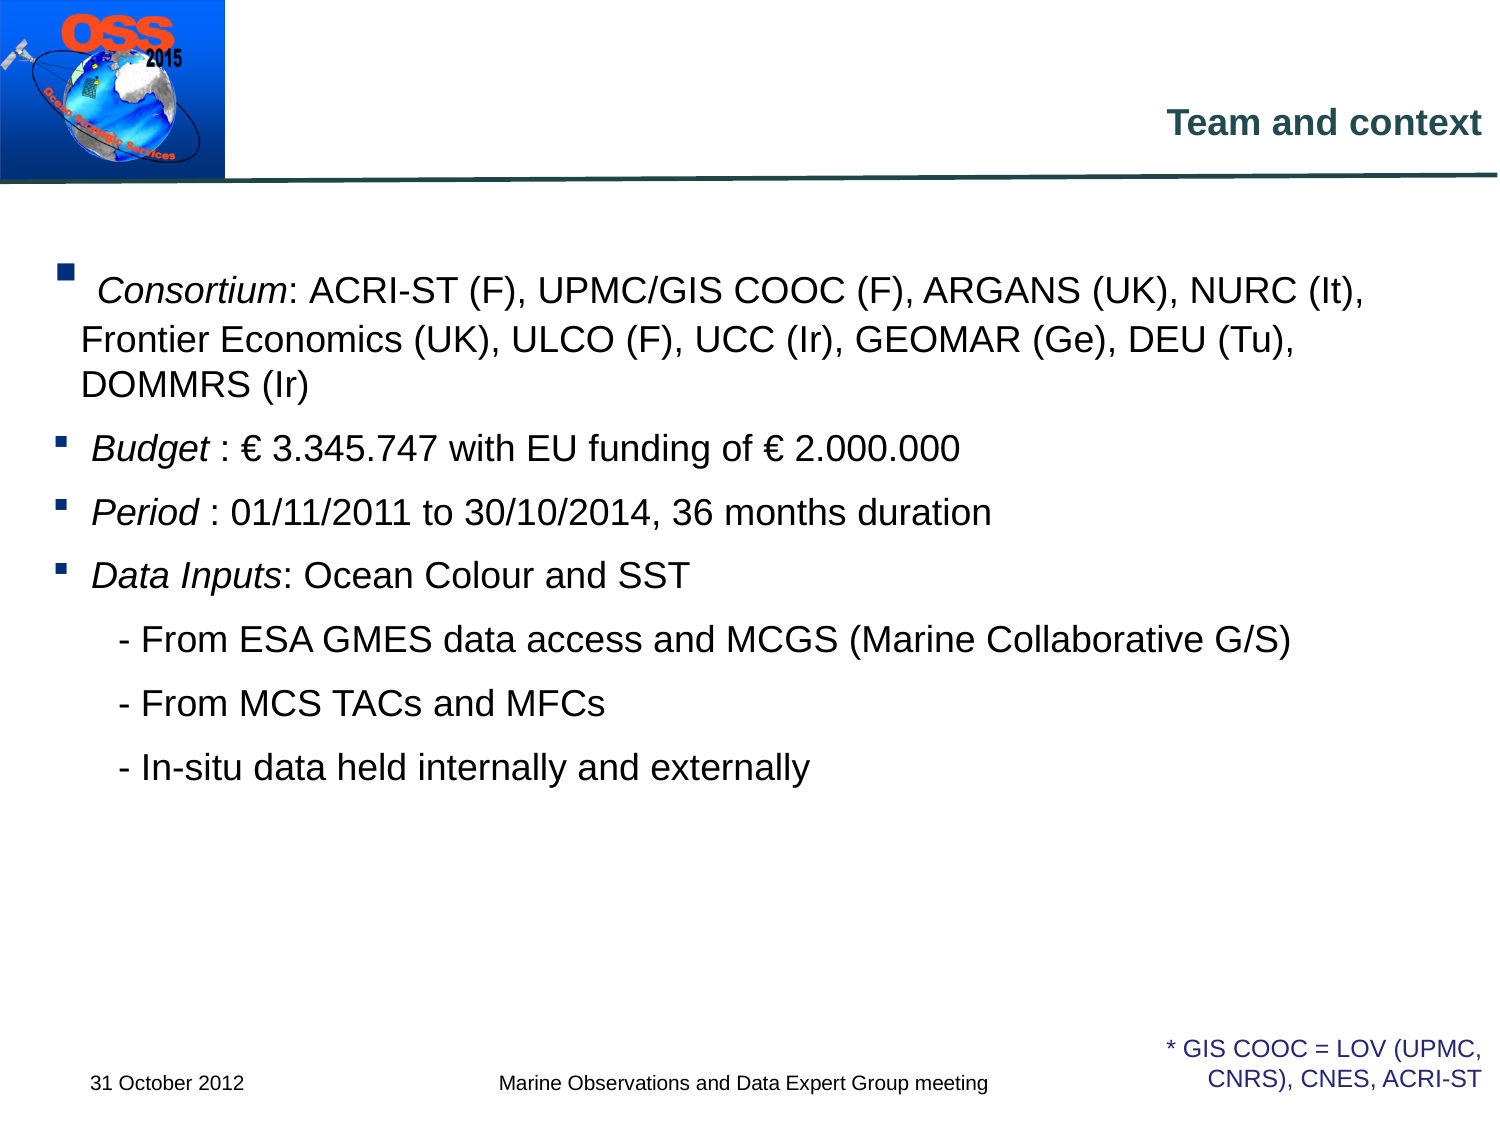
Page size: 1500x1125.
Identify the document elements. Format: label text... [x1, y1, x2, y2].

picture [0, 0, 226, 174]
text_box * GIS COOC = LOV (UPMC, CNRS), CNES, ACRI-ST [1122, 1025, 1498, 1100]
list Consortium: ACRI-ST (F), UPMC/GIS COOC (F), ARGANS (UK), NURC (It), Frontier Economics (UK), ULCO (F), UCC (Ir), GEOMAR (Ge), DEU (Tu), DOMMRS (Ir) Budget : € 3.345.747 with EU funding of € 2.000.000 Period : 01/11/2011 to 30/10/2014, 36 months duration Data Inputs: Ocean Colour and SST - From ESA GMES data access and MCGS (Marine Collaborative G/S) - From MCS TACs and MFCs - In-situ data held internally and externally [37, 237, 1475, 875]
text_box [0, 174, 1498, 182]
footer Marine Observations and Data Expert Group meeting [474, 1062, 1013, 1103]
text_box Team and context [1151, 90, 1498, 151]
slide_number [75, 1062, 425, 1103]
